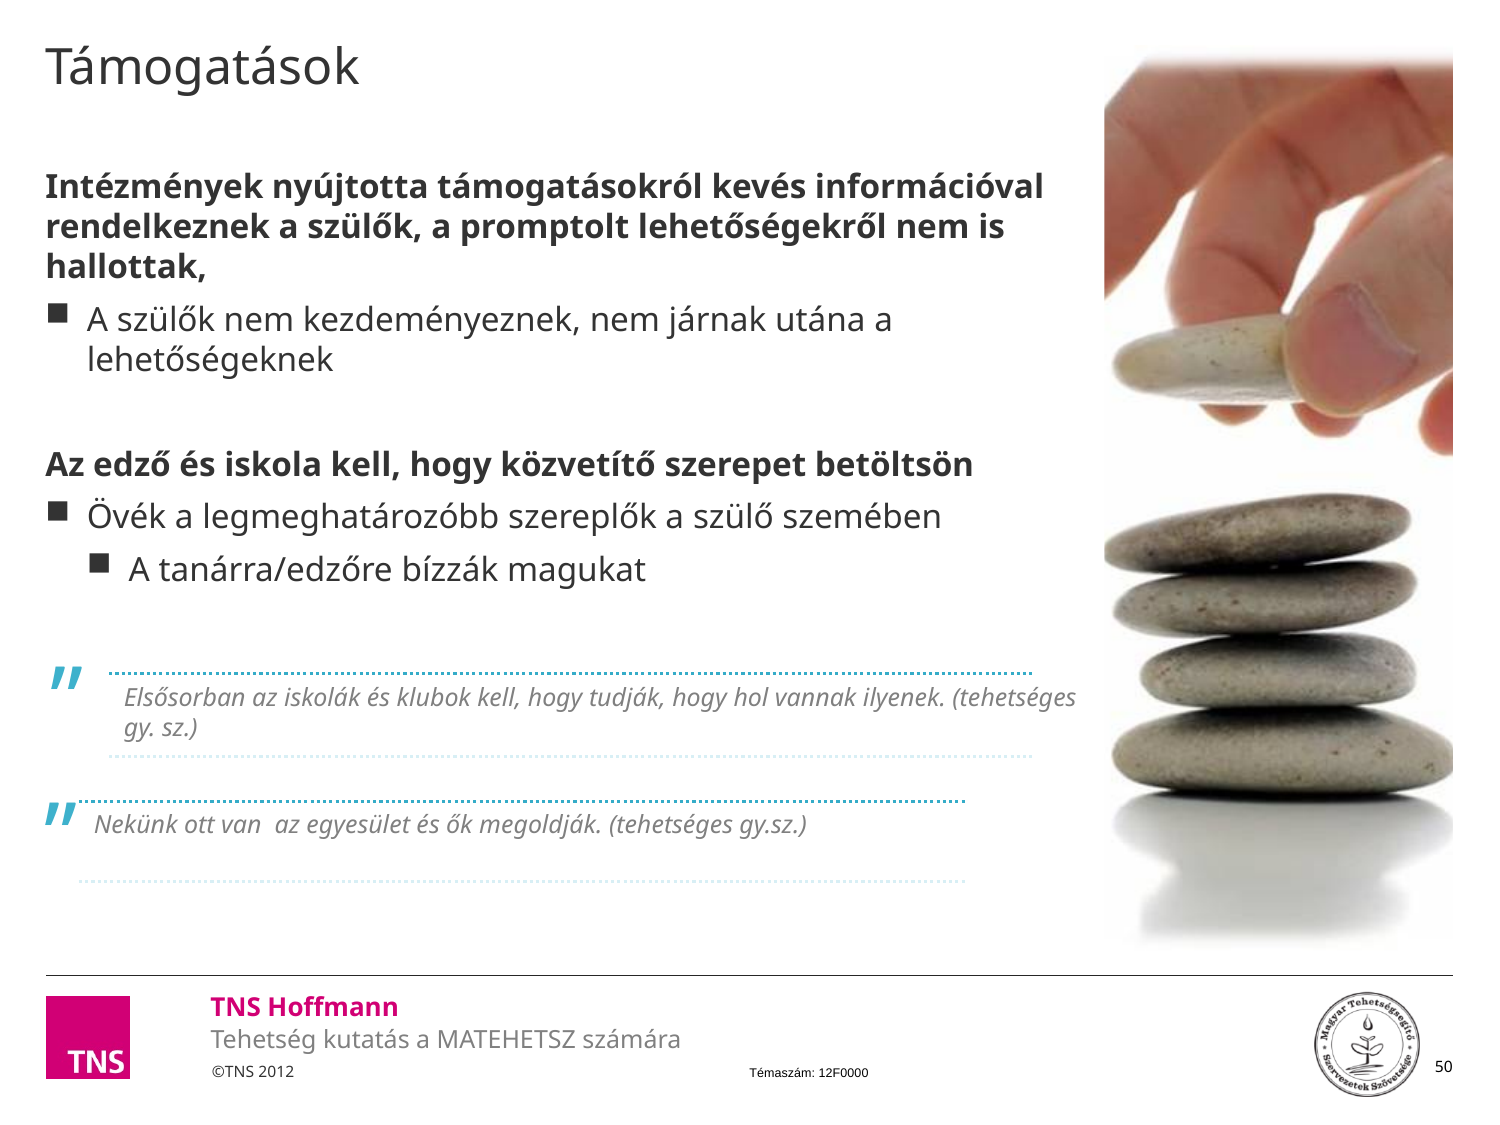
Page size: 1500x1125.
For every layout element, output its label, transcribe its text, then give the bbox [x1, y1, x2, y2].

list Intézmények nyújtotta támogatásokról kevés információval rendelkeznek a szülők, a promptolt lehetőségekről nem is hallottak, A szülők nem kezdeményeznek, nem járnak utána a lehetőségeknek Az edző és iskola kell, hogy közvetítő szerepet betöltsön Övék a legmeghatározóbb szereplők a szülő szemében A tanárra/edzőre bízzák magukat [0, 130, 1099, 918]
title Támogatások [0, 0, 1105, 102]
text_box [35, 633, 1099, 760]
picture [46, 996, 130, 1079]
picture [1314, 991, 1420, 1097]
picture [1104, 44, 1454, 956]
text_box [29, 768, 1048, 882]
